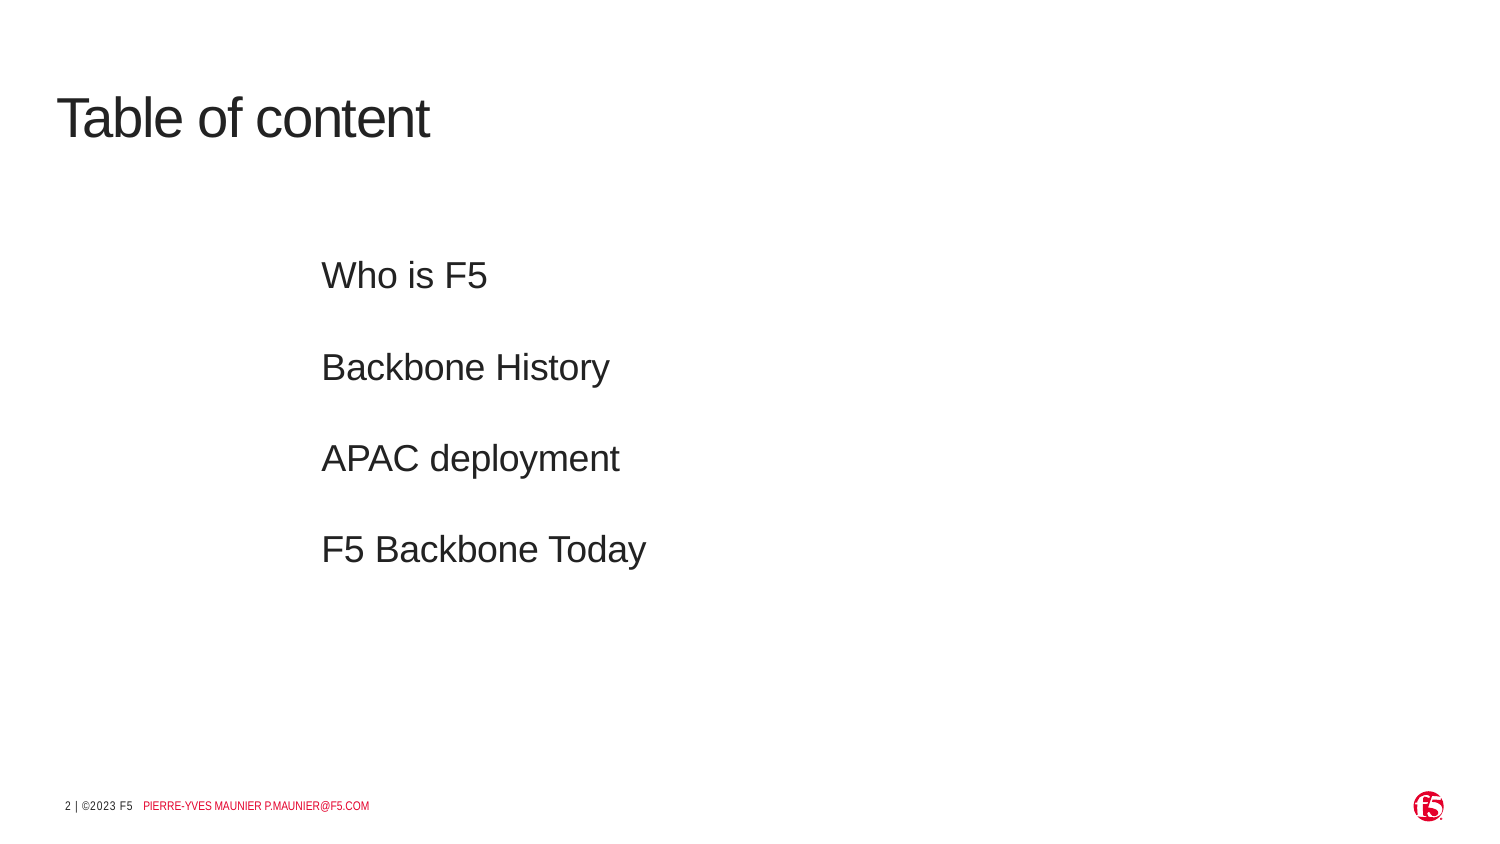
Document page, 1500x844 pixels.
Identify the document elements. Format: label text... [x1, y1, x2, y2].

list Who is F5 Backbone History APAC deployment F5 Backbone Today [321, 242, 1444, 791]
title Table of content [56, 56, 1444, 149]
